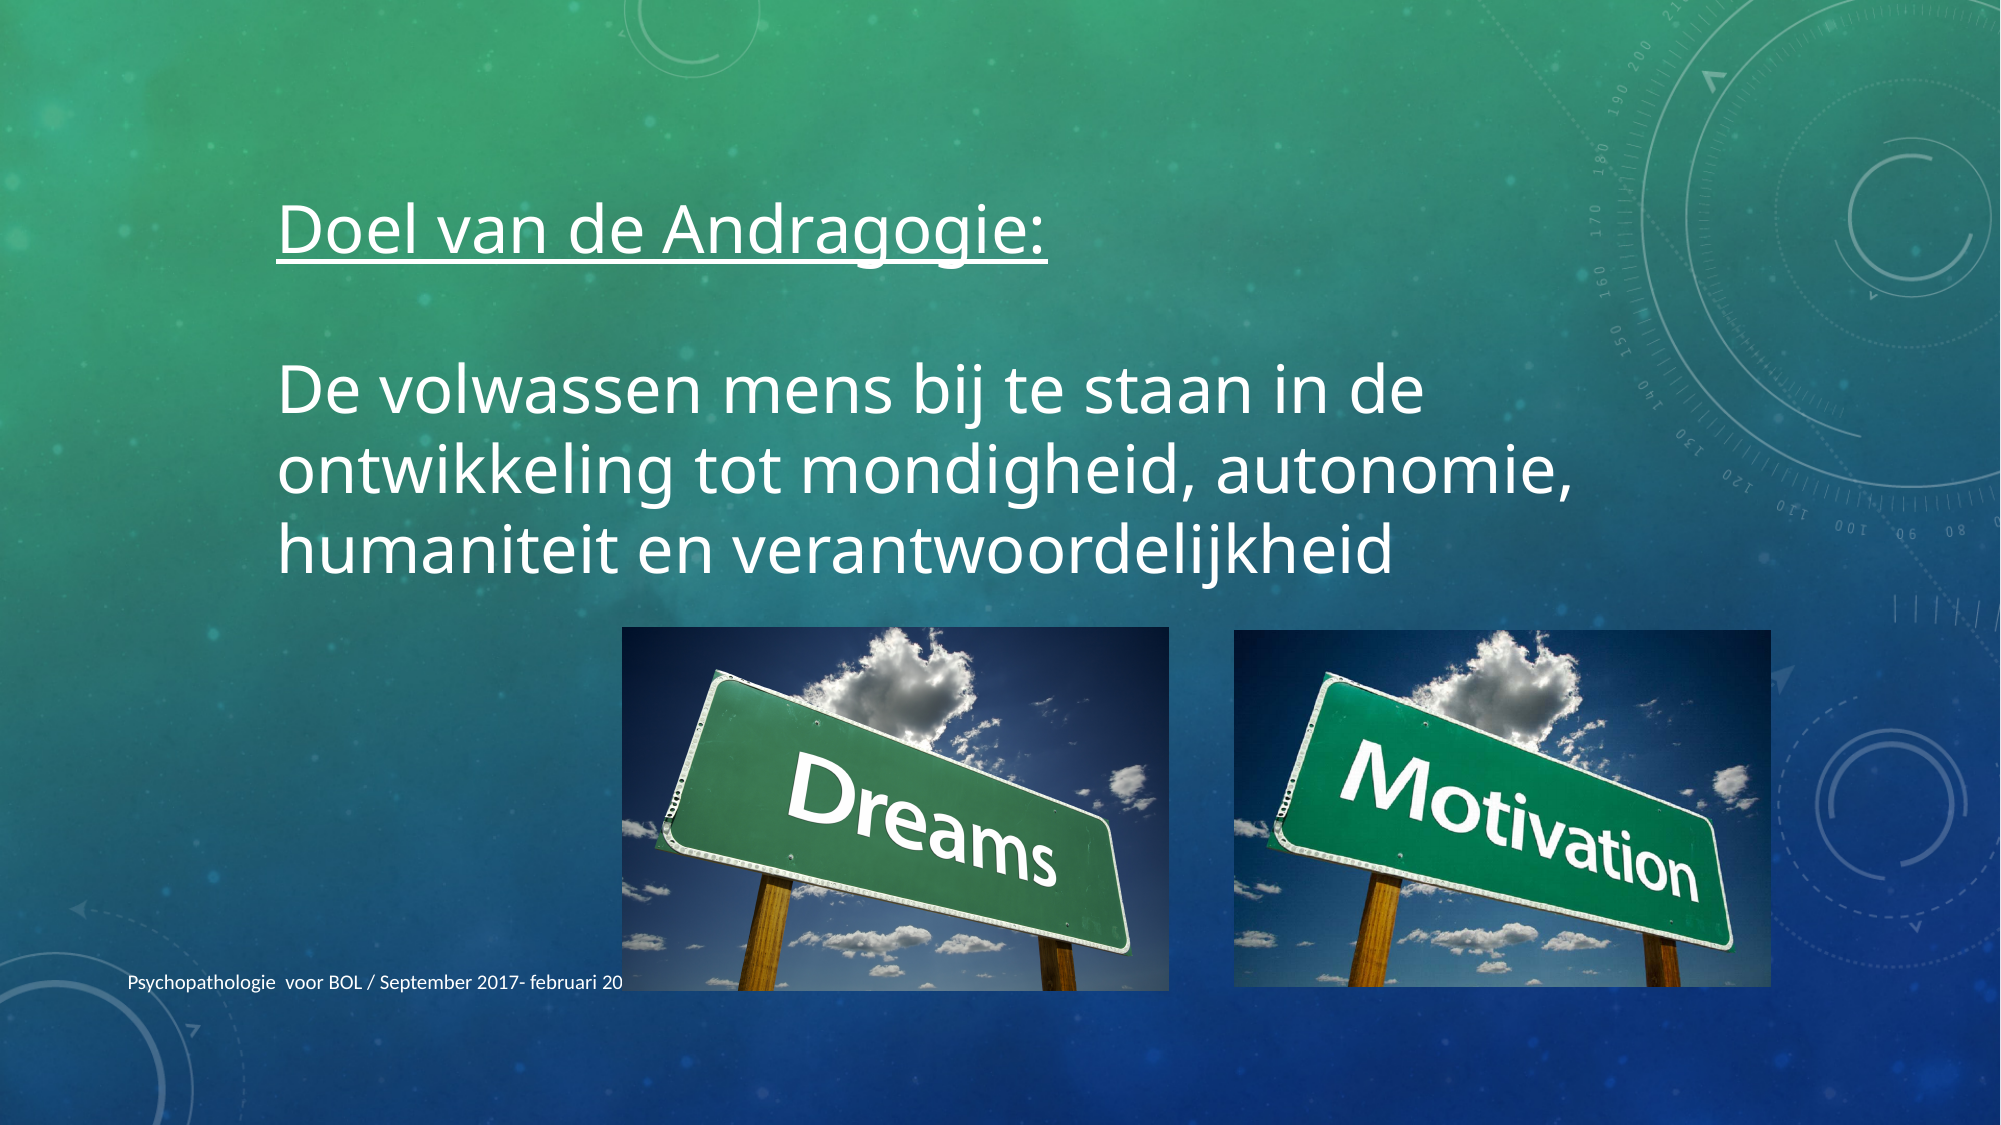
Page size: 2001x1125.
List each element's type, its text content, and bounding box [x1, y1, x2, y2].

footer Psychopathologie voor BOL / September 2017- februari 2018 [112, 963, 1397, 1025]
text_box Doel van de Andragogie: De volwassen mens bij te staan in de ontwikkeling tot mondigheid, autonomie, humaniteit en verantwoordelijkheid [261, 179, 1698, 594]
picture [0, 0, 2001, 1125]
